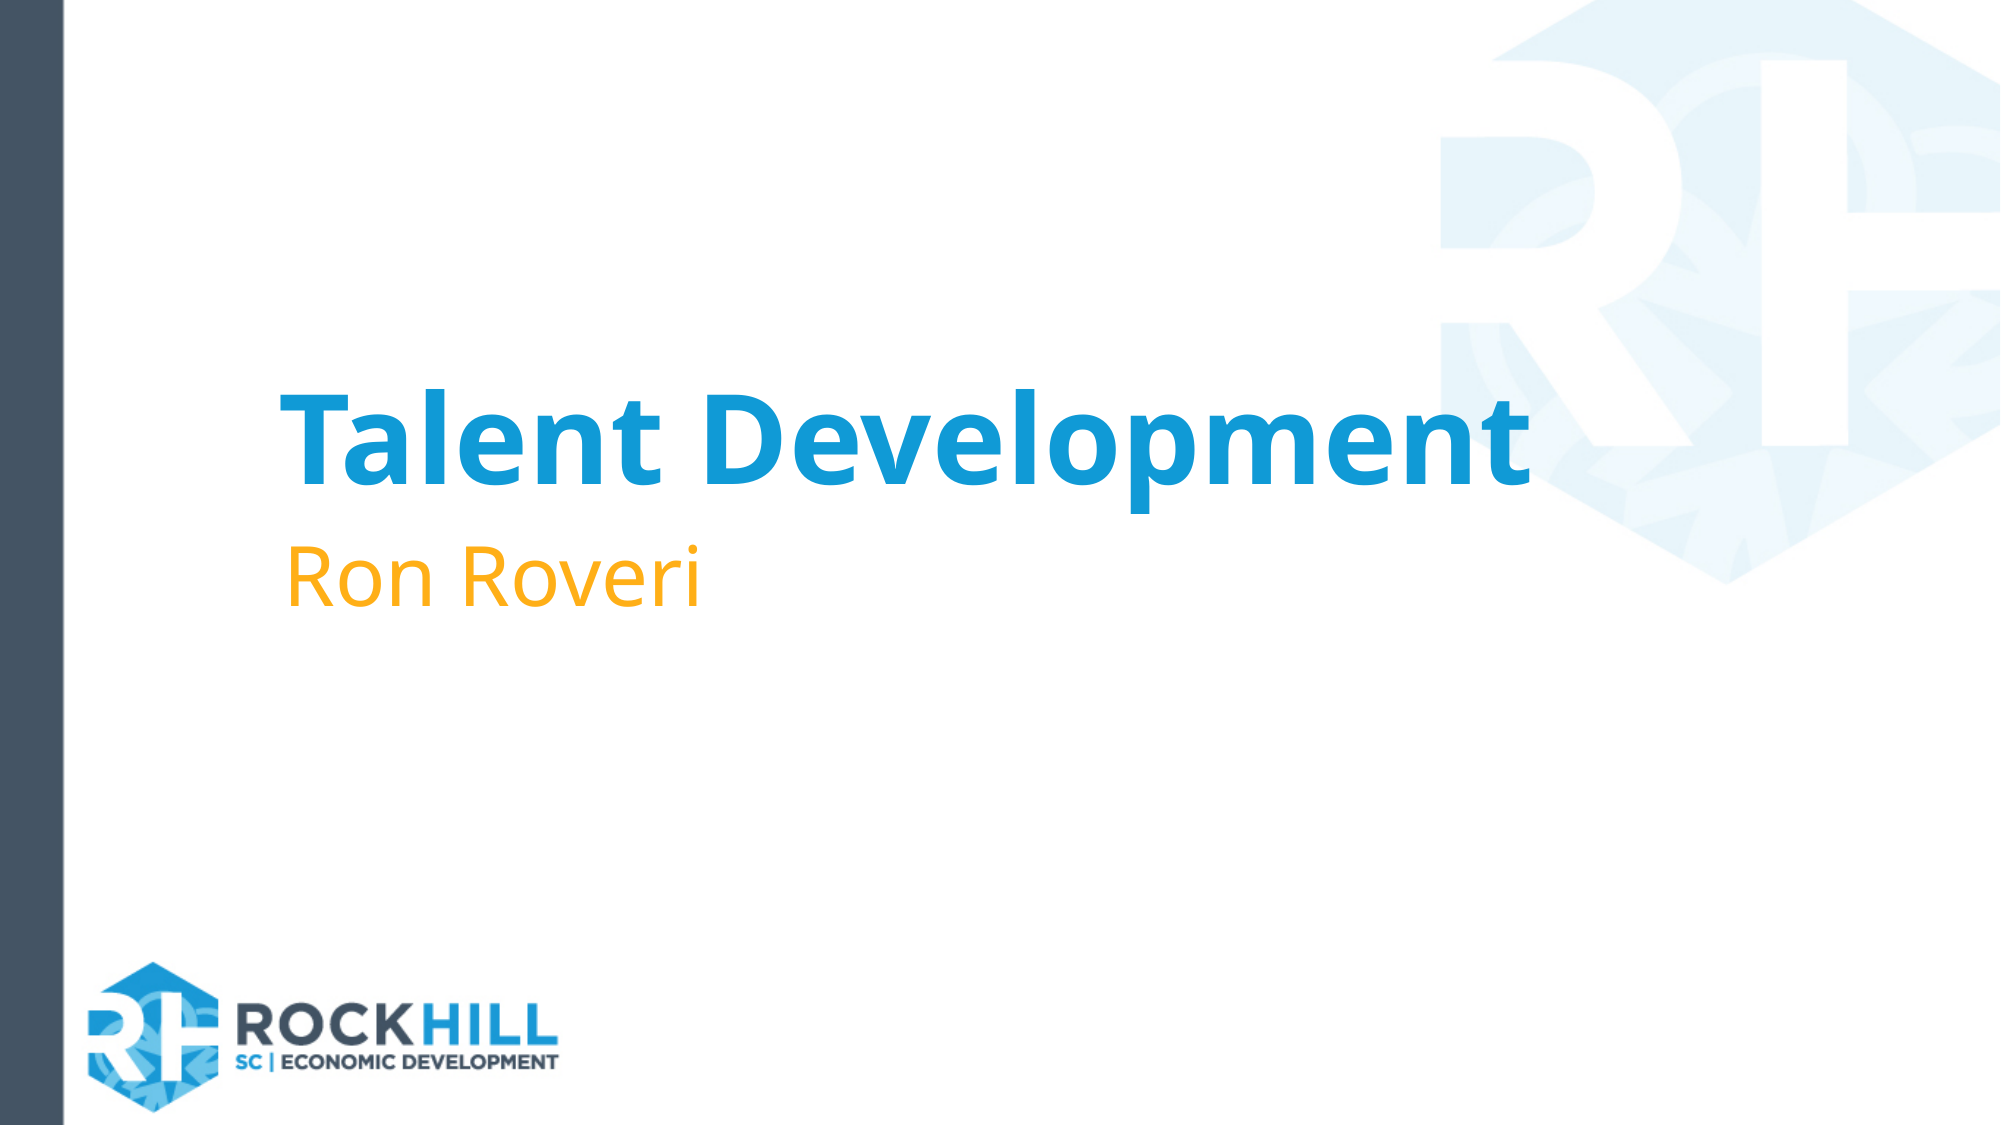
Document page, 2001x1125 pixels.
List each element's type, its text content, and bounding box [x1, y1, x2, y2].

picture [0, 0, 2001, 1125]
text_box Talent Development Ron Roveri [263, 116, 1672, 884]
